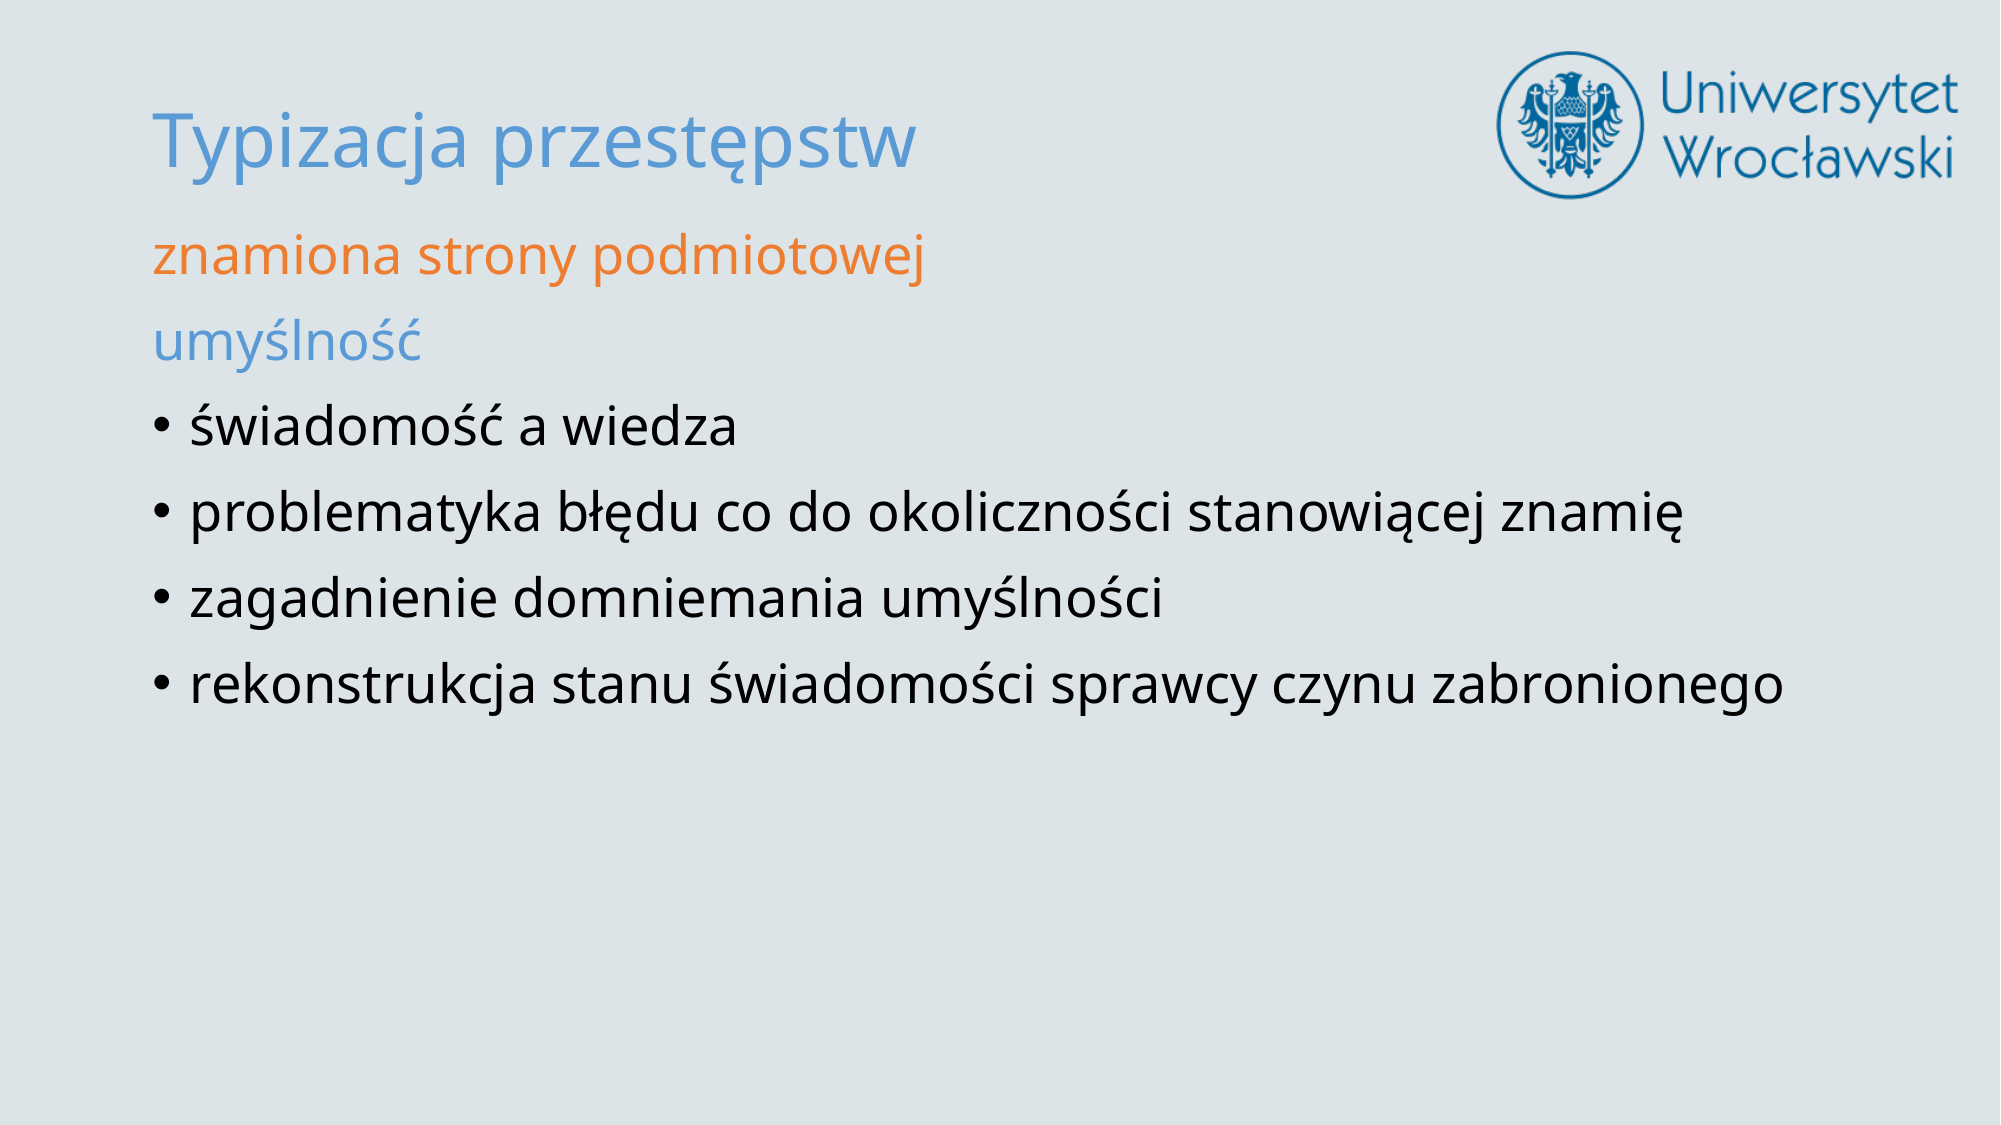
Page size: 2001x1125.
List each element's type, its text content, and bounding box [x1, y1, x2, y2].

list znamiona strony podmiotowej umyślność świadomość a wiedza problematyka błędu co do okoliczności stanowiącej znamię zagadnienie domniemania umyślności rekonstrukcja stanu świadomości sprawcy czynu zabronionego [137, 212, 1939, 1125]
picture [1455, 0, 2000, 252]
title Typizacja przestępstw [137, 34, 1455, 212]
